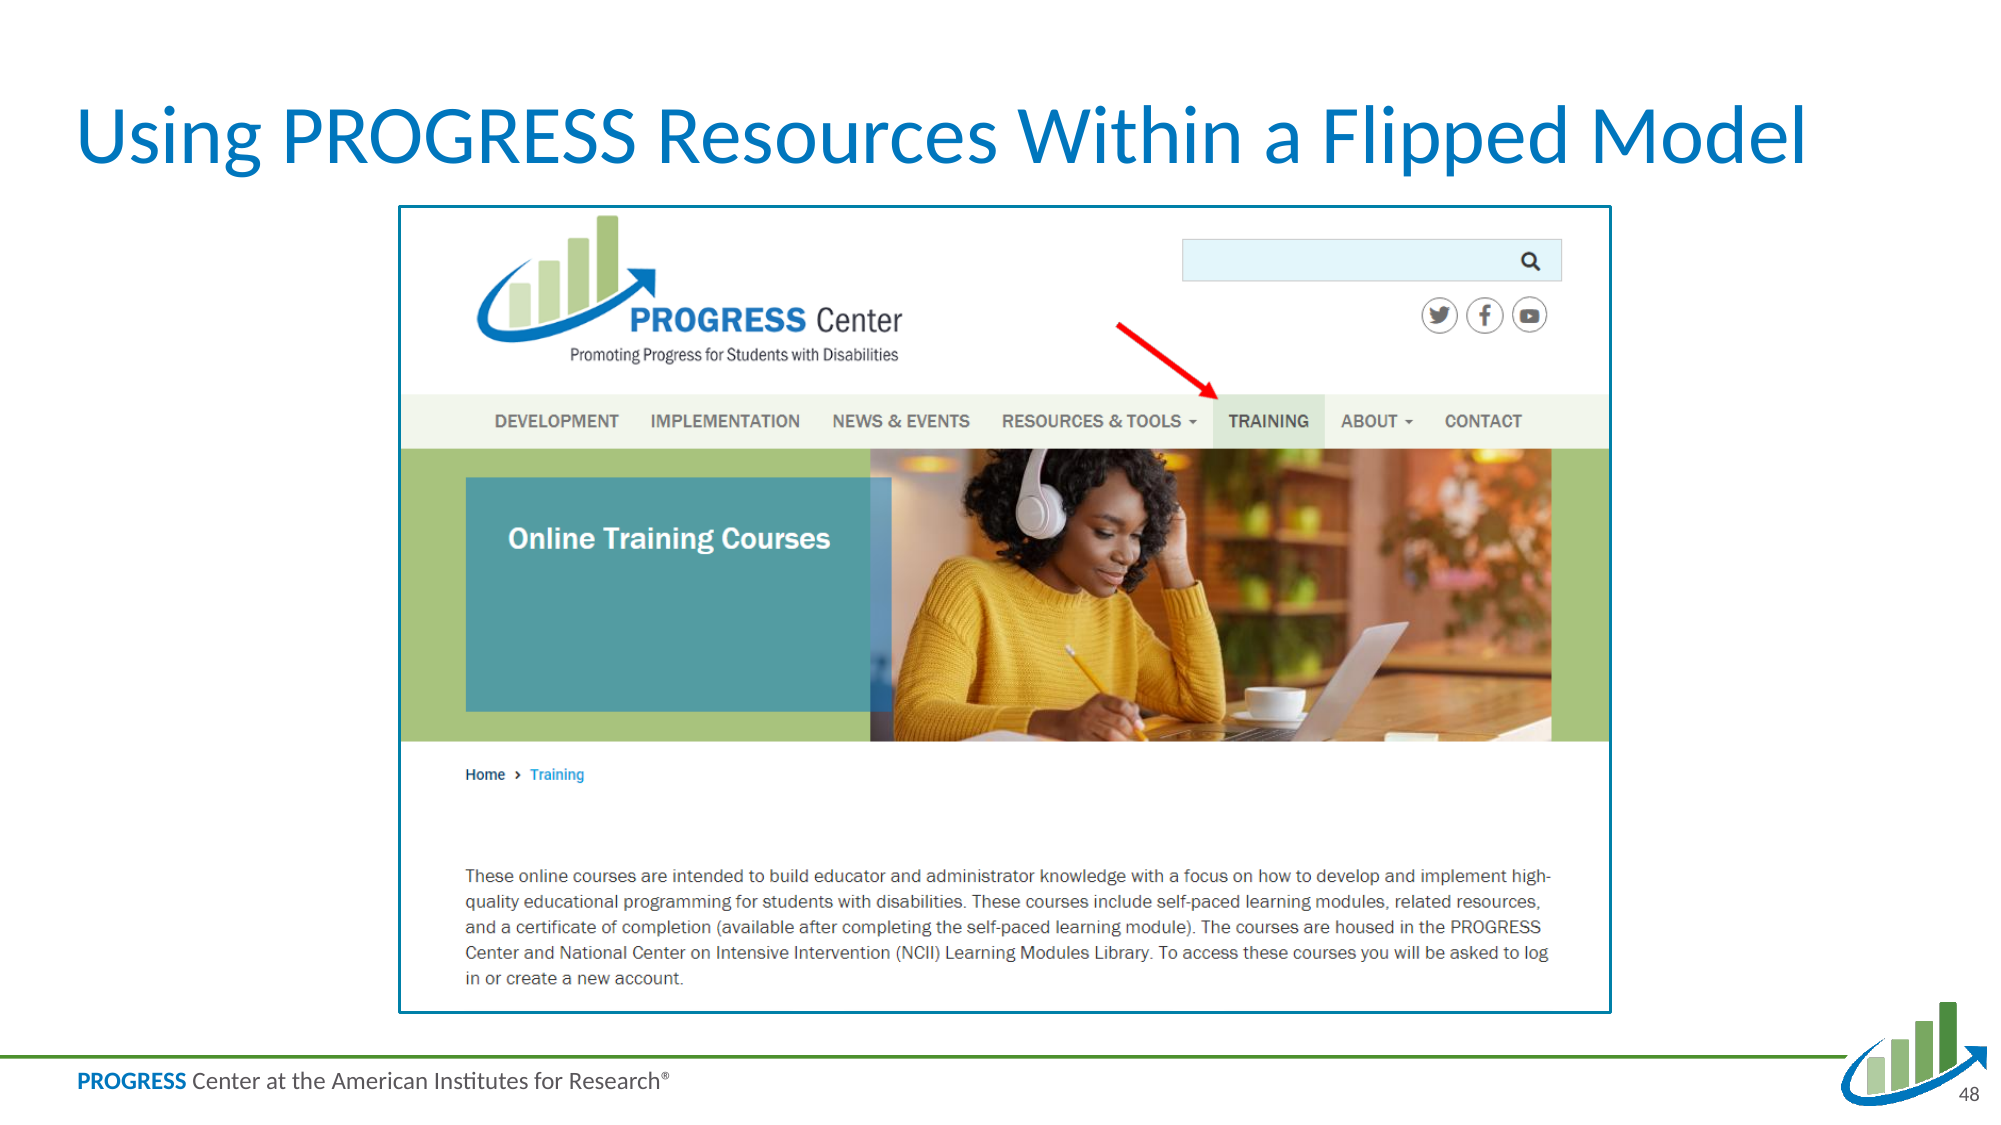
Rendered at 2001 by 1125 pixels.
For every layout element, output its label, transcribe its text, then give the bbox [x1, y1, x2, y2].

picture [1841, 1002, 1987, 1106]
title Using PROGRESS Resources Within a Flipped Model [75, 0, 1935, 182]
picture [402, 209, 1608, 1010]
slide_number 48 [1954, 1080, 1980, 1106]
